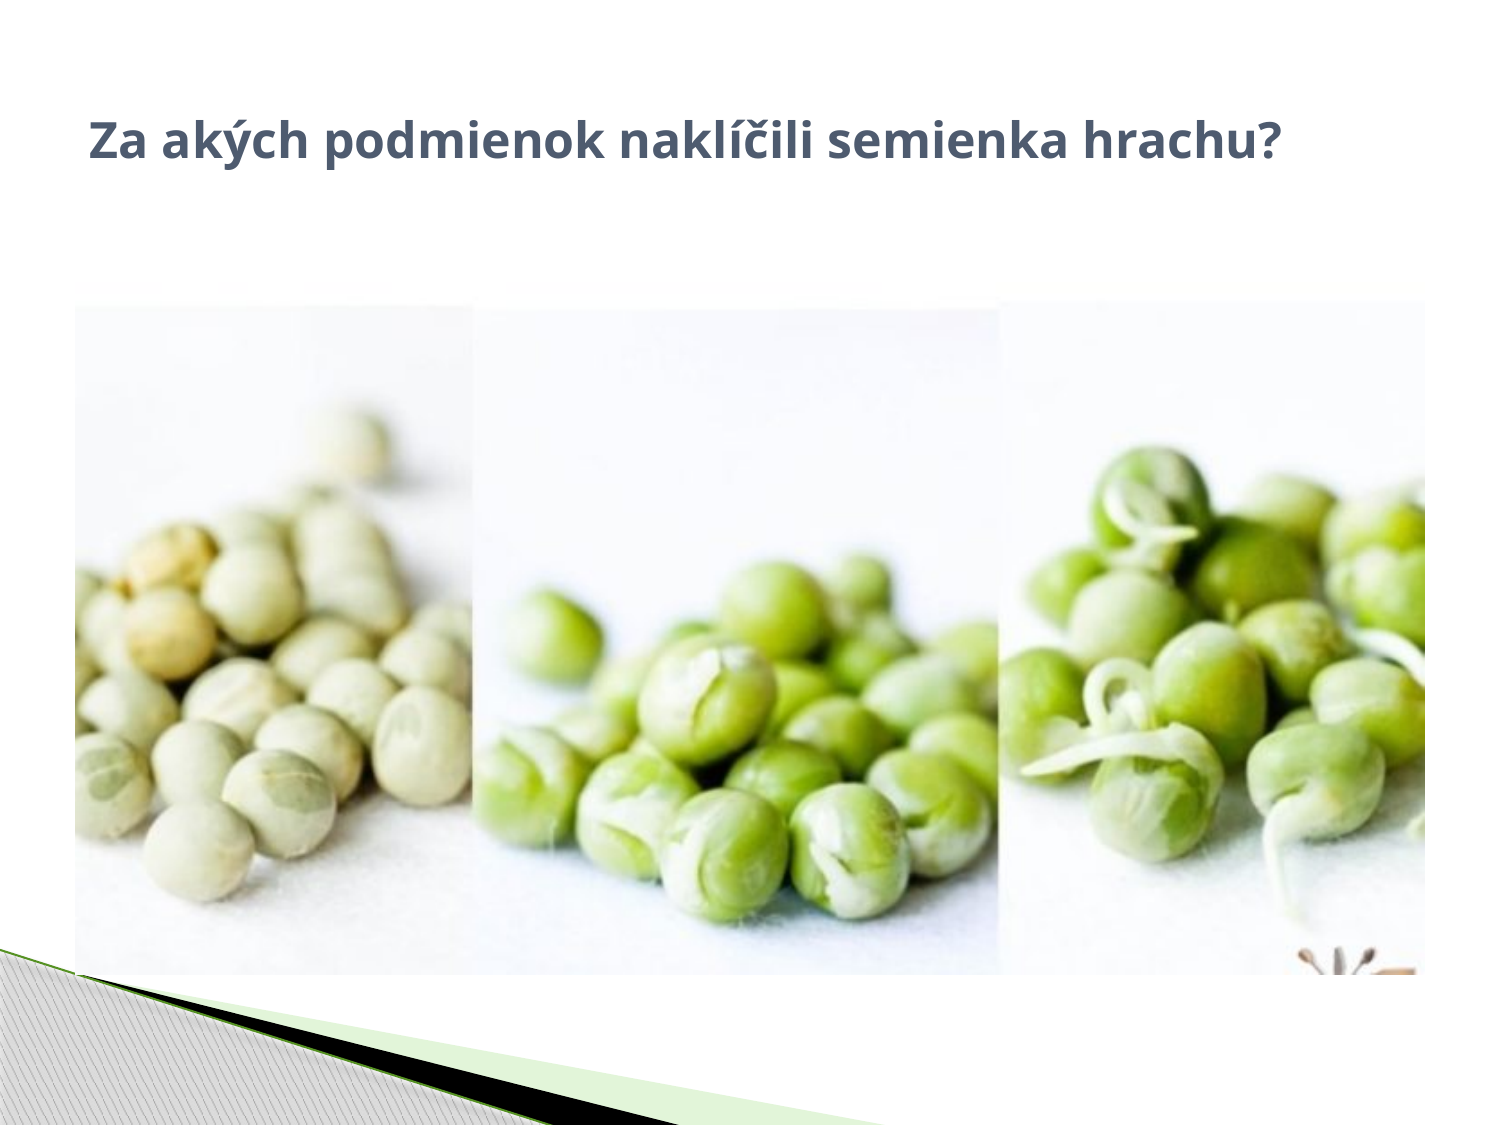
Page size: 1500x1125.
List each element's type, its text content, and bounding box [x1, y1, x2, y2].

title Za akých podmienok naklíčili semienka hrachu? [75, 45, 1425, 233]
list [74, 253, 1426, 975]
